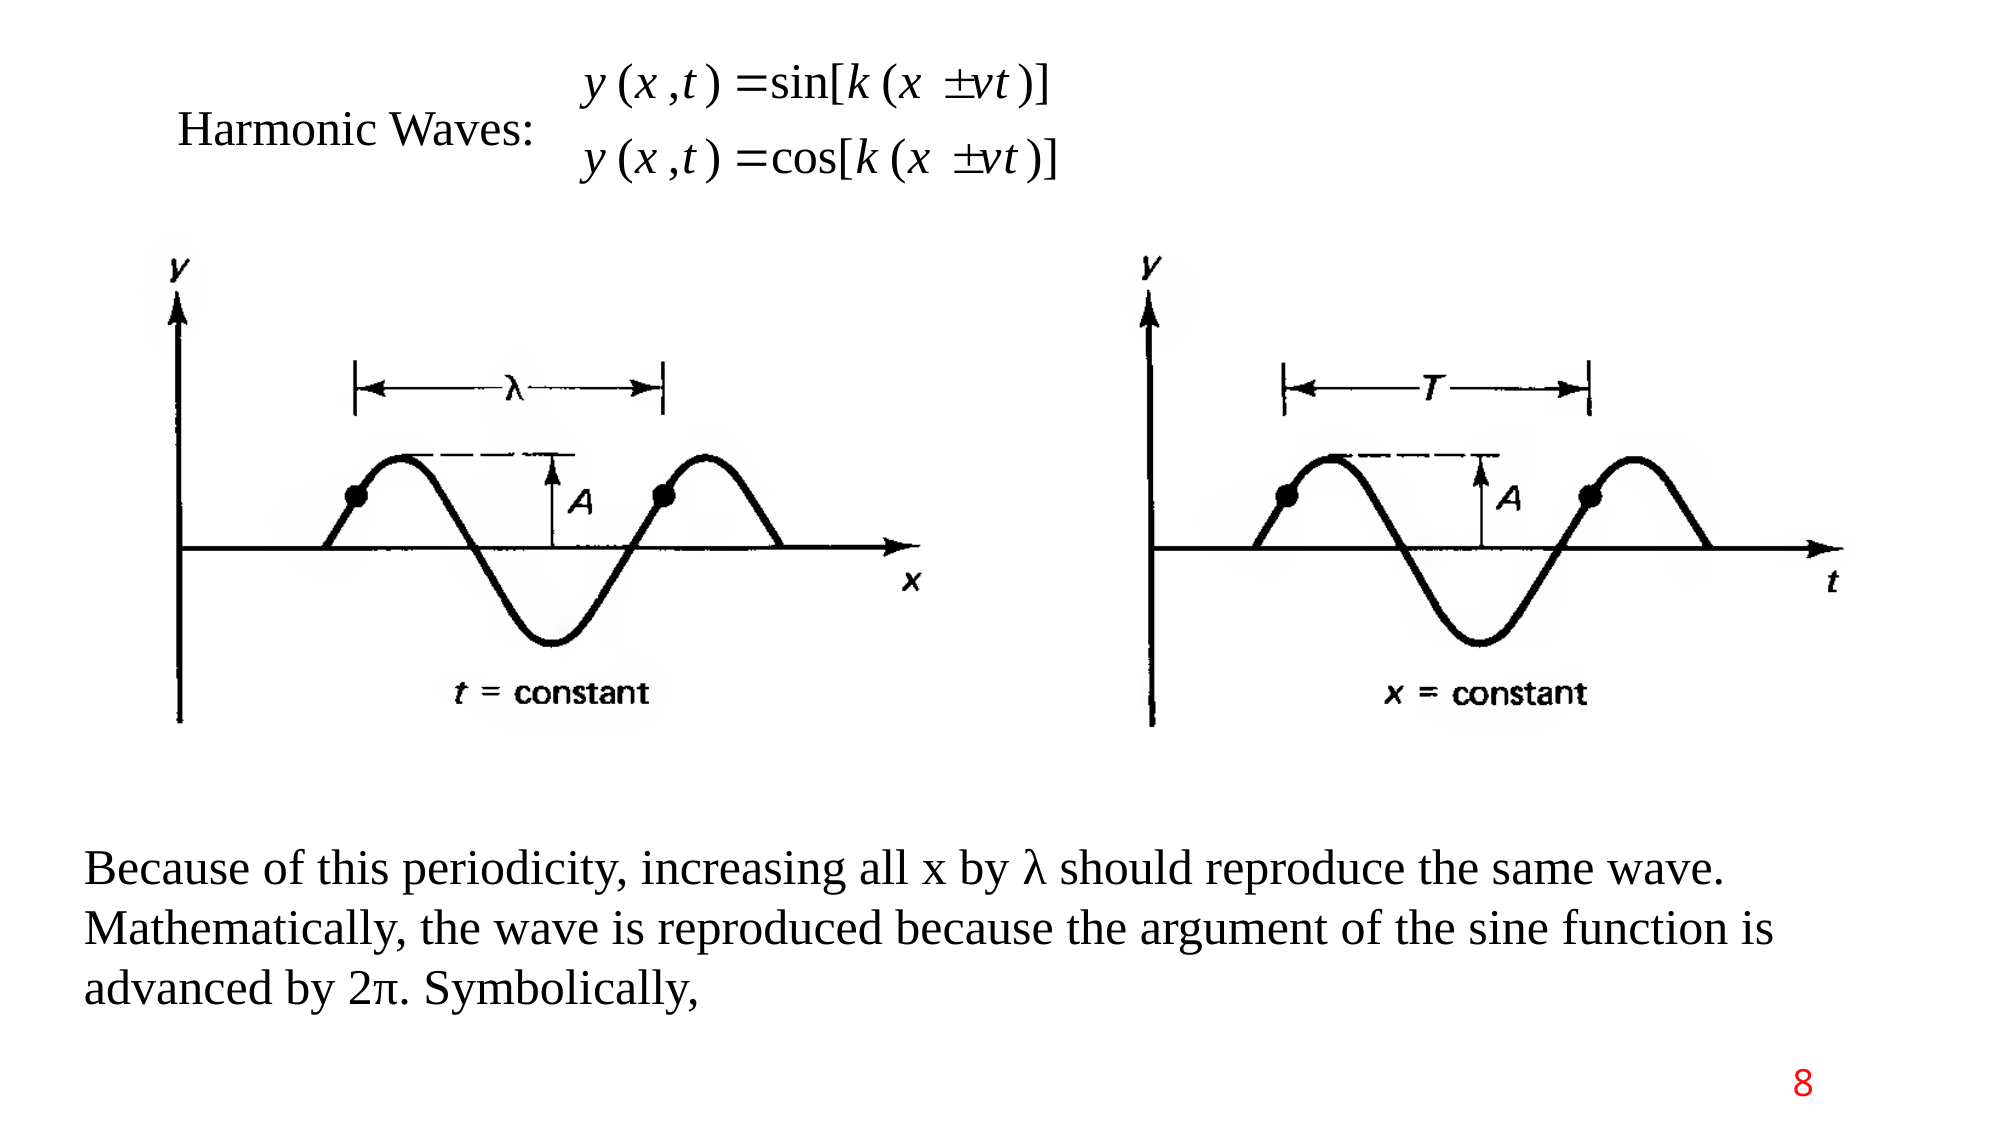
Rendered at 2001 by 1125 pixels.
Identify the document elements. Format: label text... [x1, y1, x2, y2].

picture [133, 211, 1868, 755]
slide_number 8 [1777, 1061, 1938, 1107]
text_box Because of this periodicity, increasing all x by λ should reproduce the same wave. Mathematically, the wave is reproduced because the argument of the sine function is advanced by 2π. Symbolically, [69, 827, 1921, 1023]
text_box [160, 57, 1061, 192]
